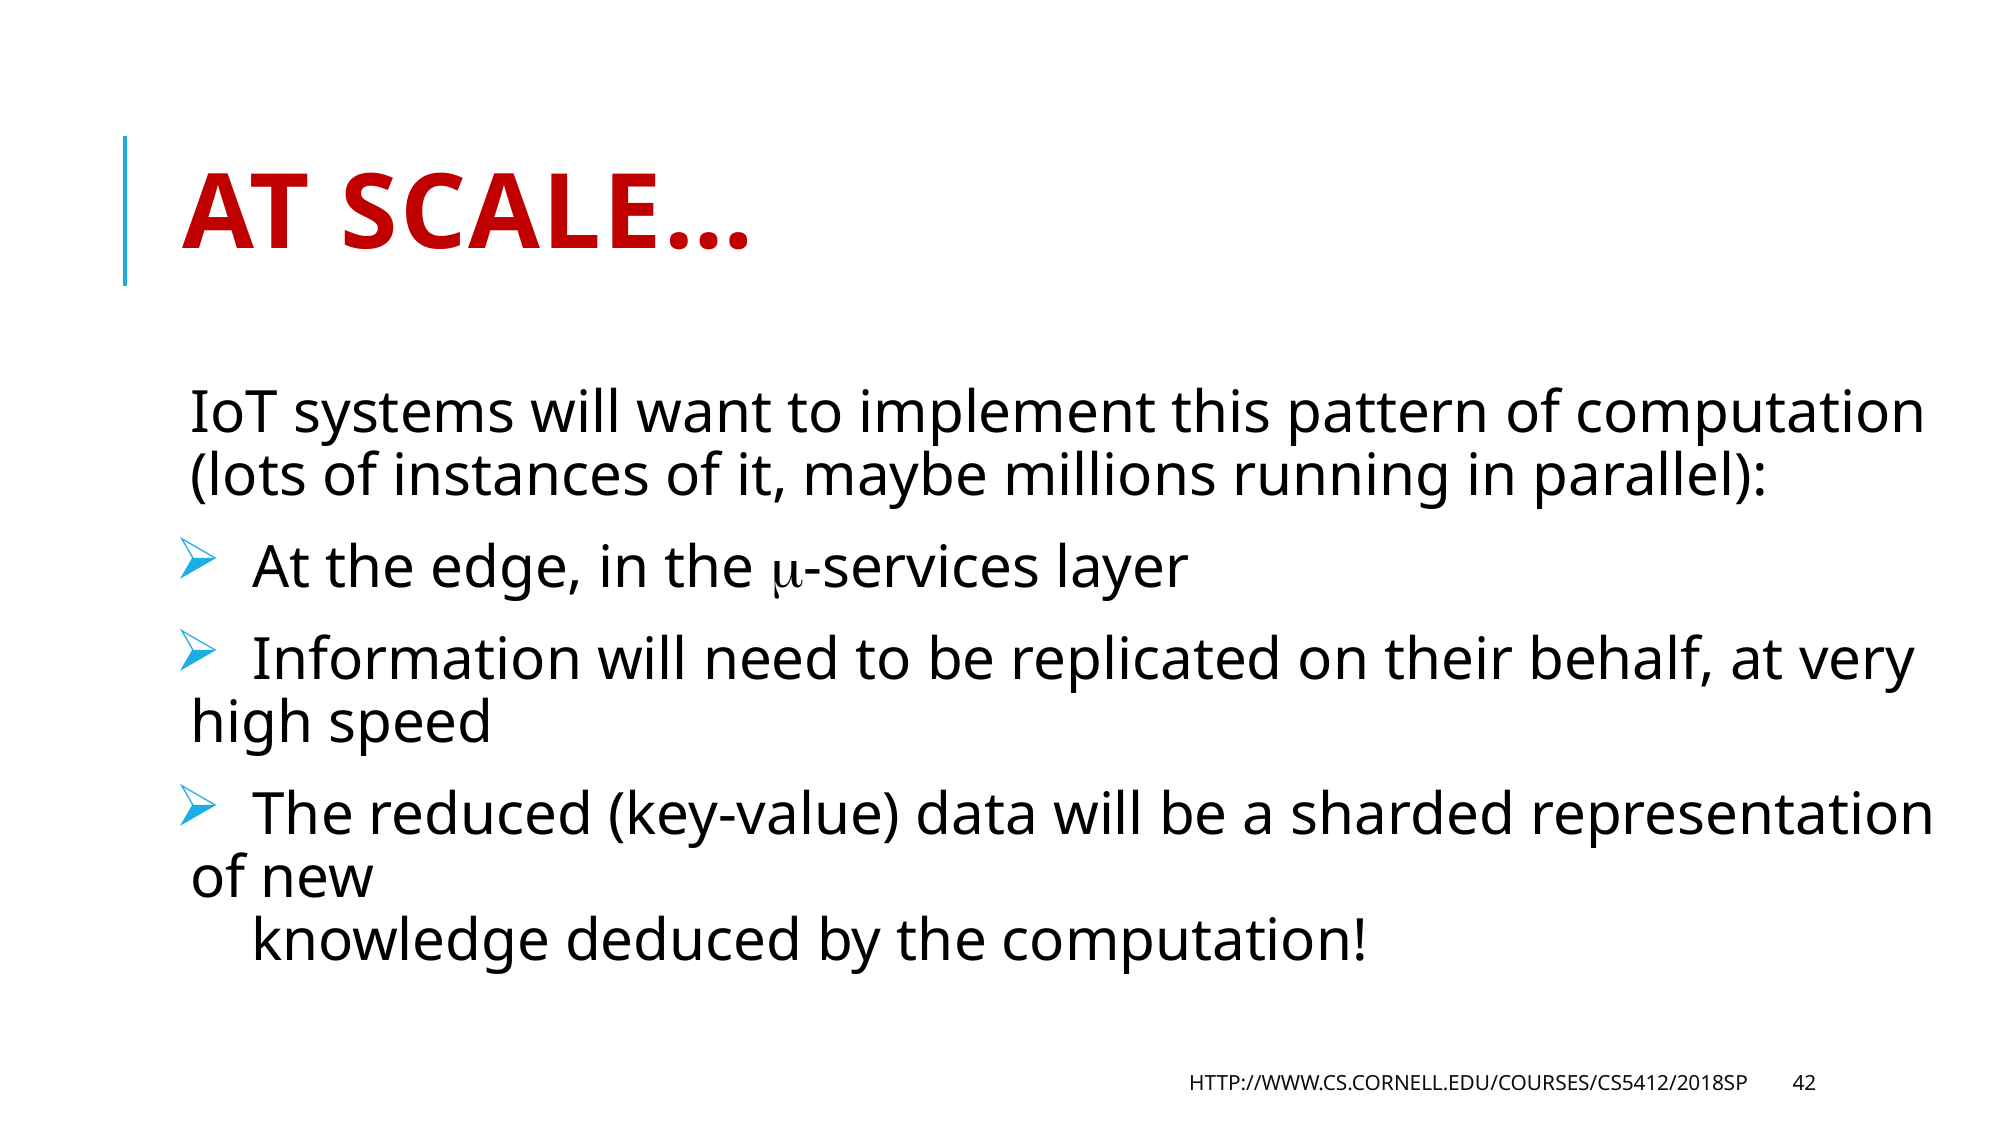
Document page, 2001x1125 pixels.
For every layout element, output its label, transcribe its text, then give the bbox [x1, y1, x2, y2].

list IoT systems will want to implement this pattern of computation (lots of instances of it, maybe millions running in parallel): At the edge, in the -services layer Information will need to be replicated on their behalf, at very high speed The reduced (key-value) data will be a sharded representation of new knowledge deduced by the computation! [168, 375, 1991, 1035]
footer http://www.cs.cornell.edu/courses/cs5412/2018sp [794, 1061, 1763, 1107]
slide_number 42 [1777, 1061, 1938, 1107]
title At scale… [168, 96, 1938, 342]
